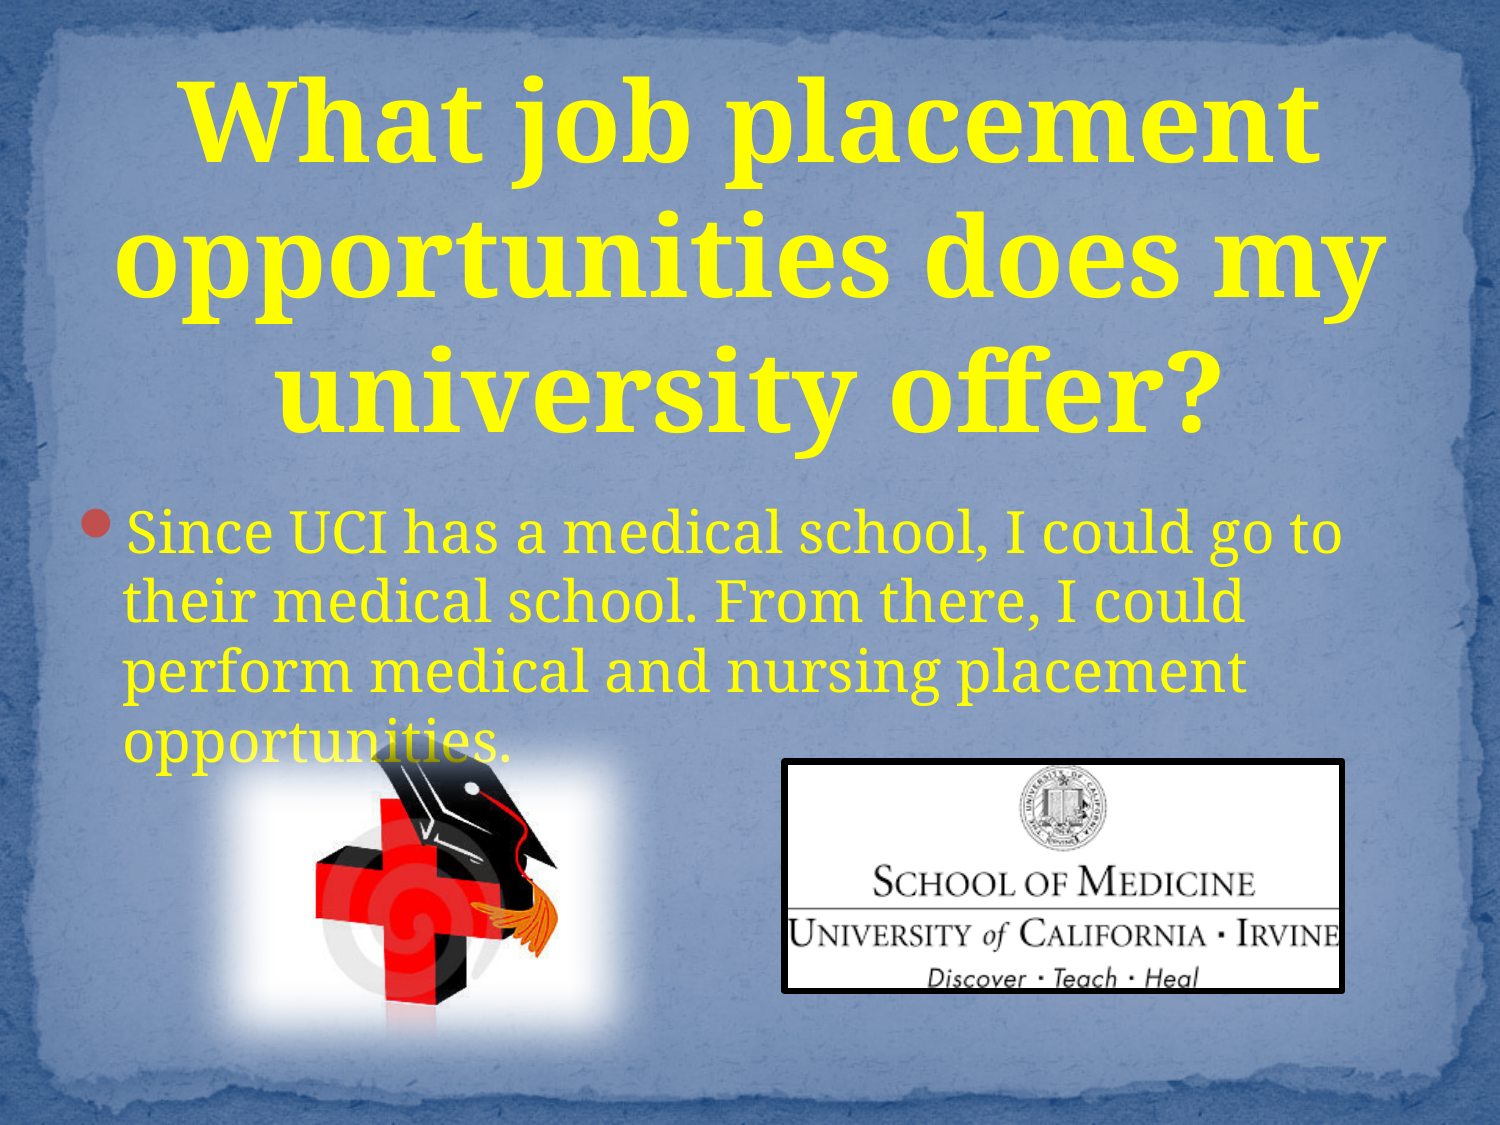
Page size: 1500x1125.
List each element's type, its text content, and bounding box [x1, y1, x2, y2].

picture [787, 764, 1341, 989]
list Since UCI has a medical school, I could go to their medical school. From there, I could perform medical and nursing placement opportunities. [62, 487, 1413, 1125]
picture [176, 714, 666, 1081]
title What job placement opportunities does my university offer? [74, 262, 1425, 463]
